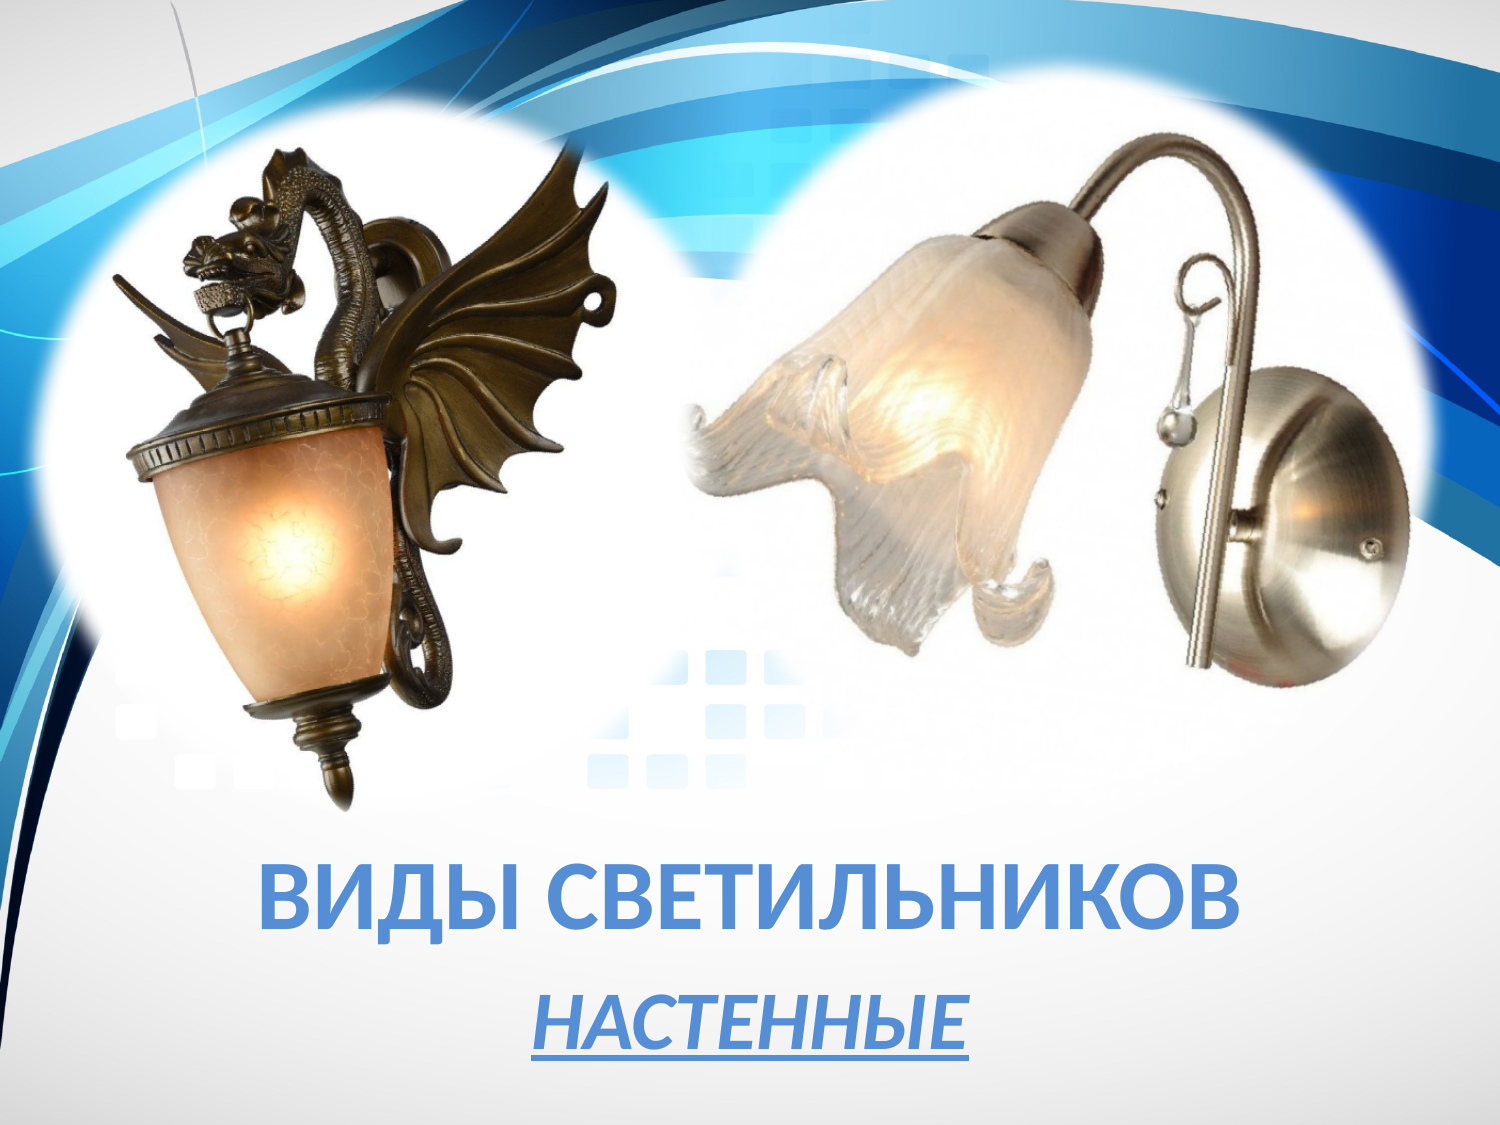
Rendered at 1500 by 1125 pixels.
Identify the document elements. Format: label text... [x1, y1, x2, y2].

list Виды светильников настенные [75, 833, 1425, 1071]
picture [0, 0, 1500, 1125]
